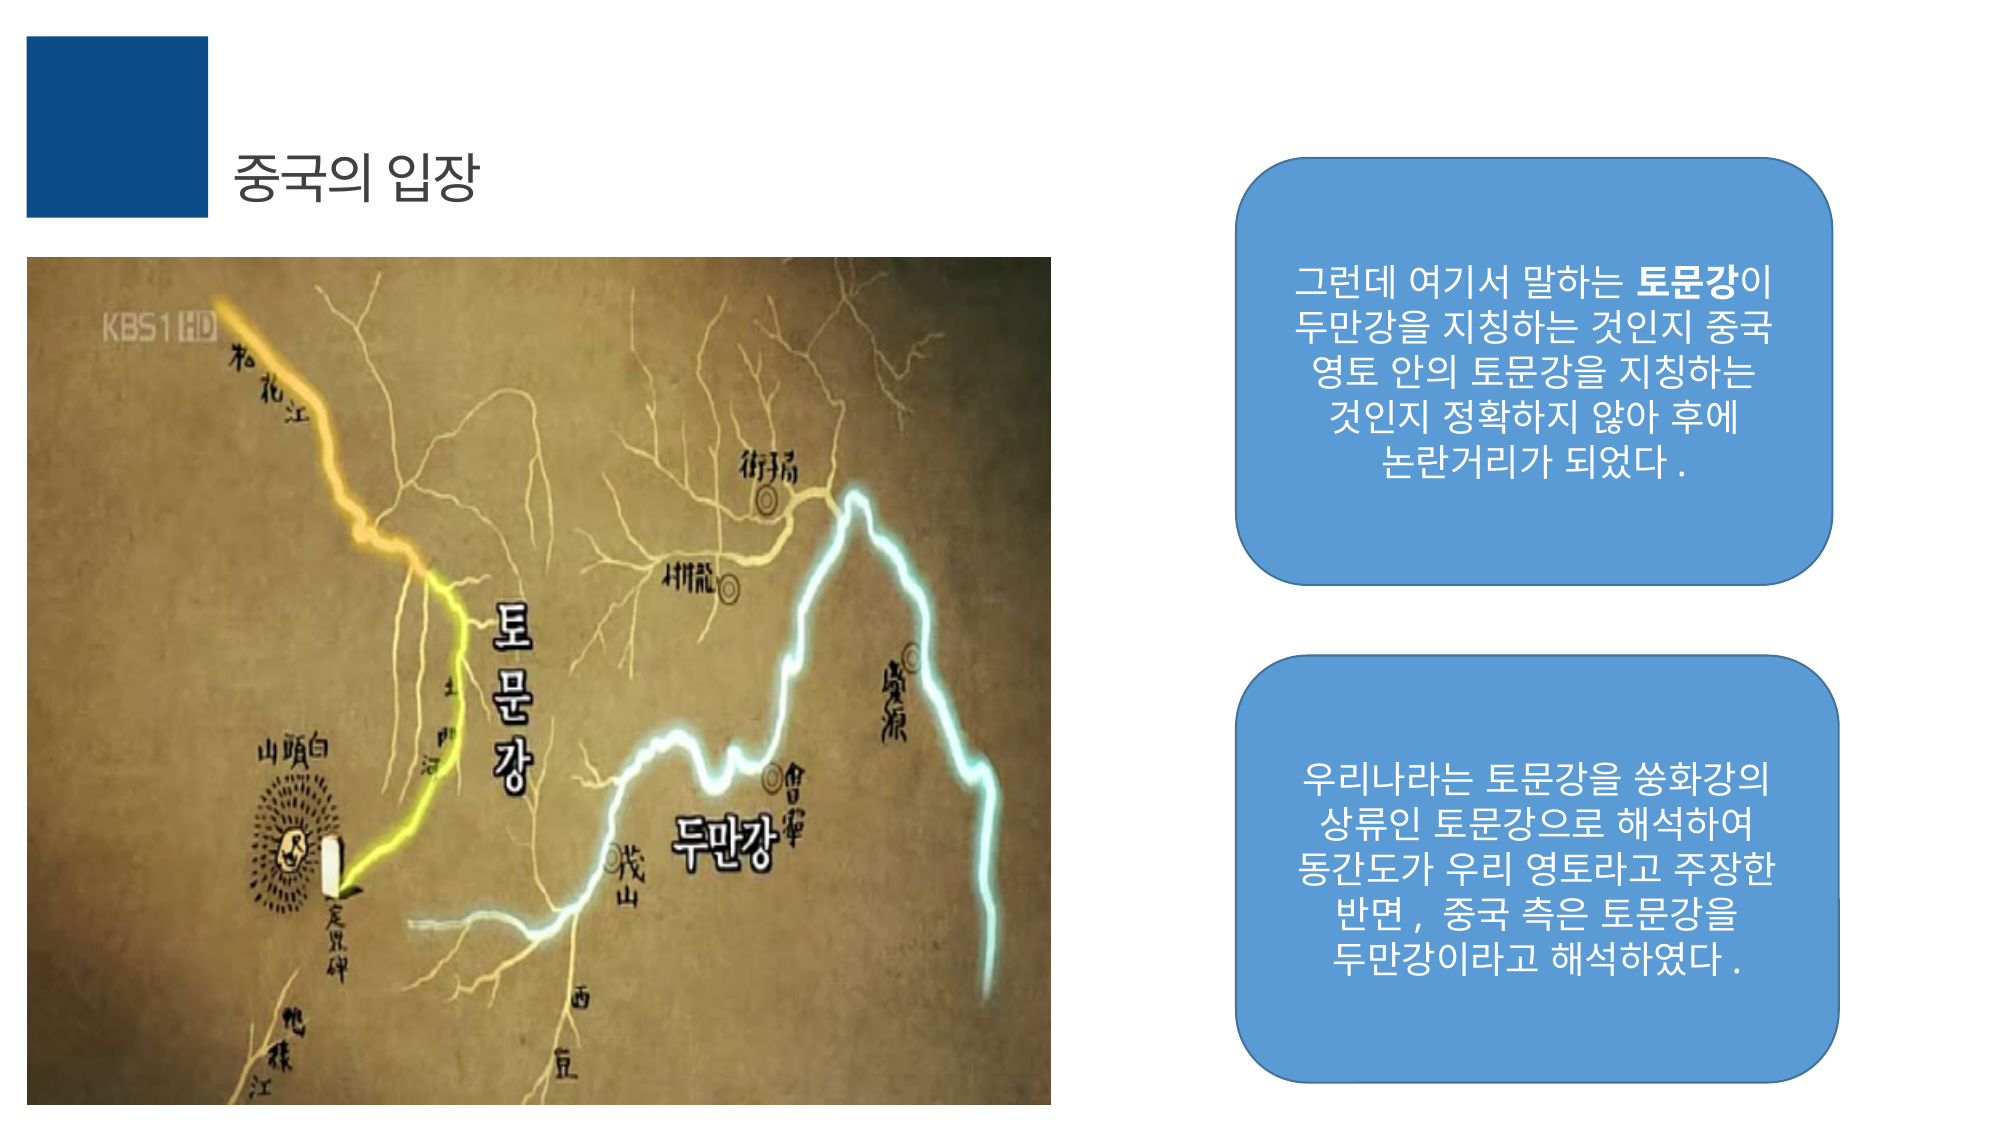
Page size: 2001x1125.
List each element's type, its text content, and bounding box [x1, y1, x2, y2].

text_box 우리나라는 토문강을 쑹화강의 상류인 토문강으로 해석하여 동간도가 우리 영토라고 주장한 반면, 중국 측은 토문강을 두만강이라고 해석하였다. [1234, 654, 1840, 1084]
text_box 그런데 여기서 말하는 토문강이 두만강을 지칭하는 것인지 중국 영토 안의 토문강을 지칭하는 것인지 정확하지 않아 후에 논란거리가 되었다. [1234, 156, 1834, 586]
picture [27, 257, 1051, 1105]
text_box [26, 36, 1050, 218]
